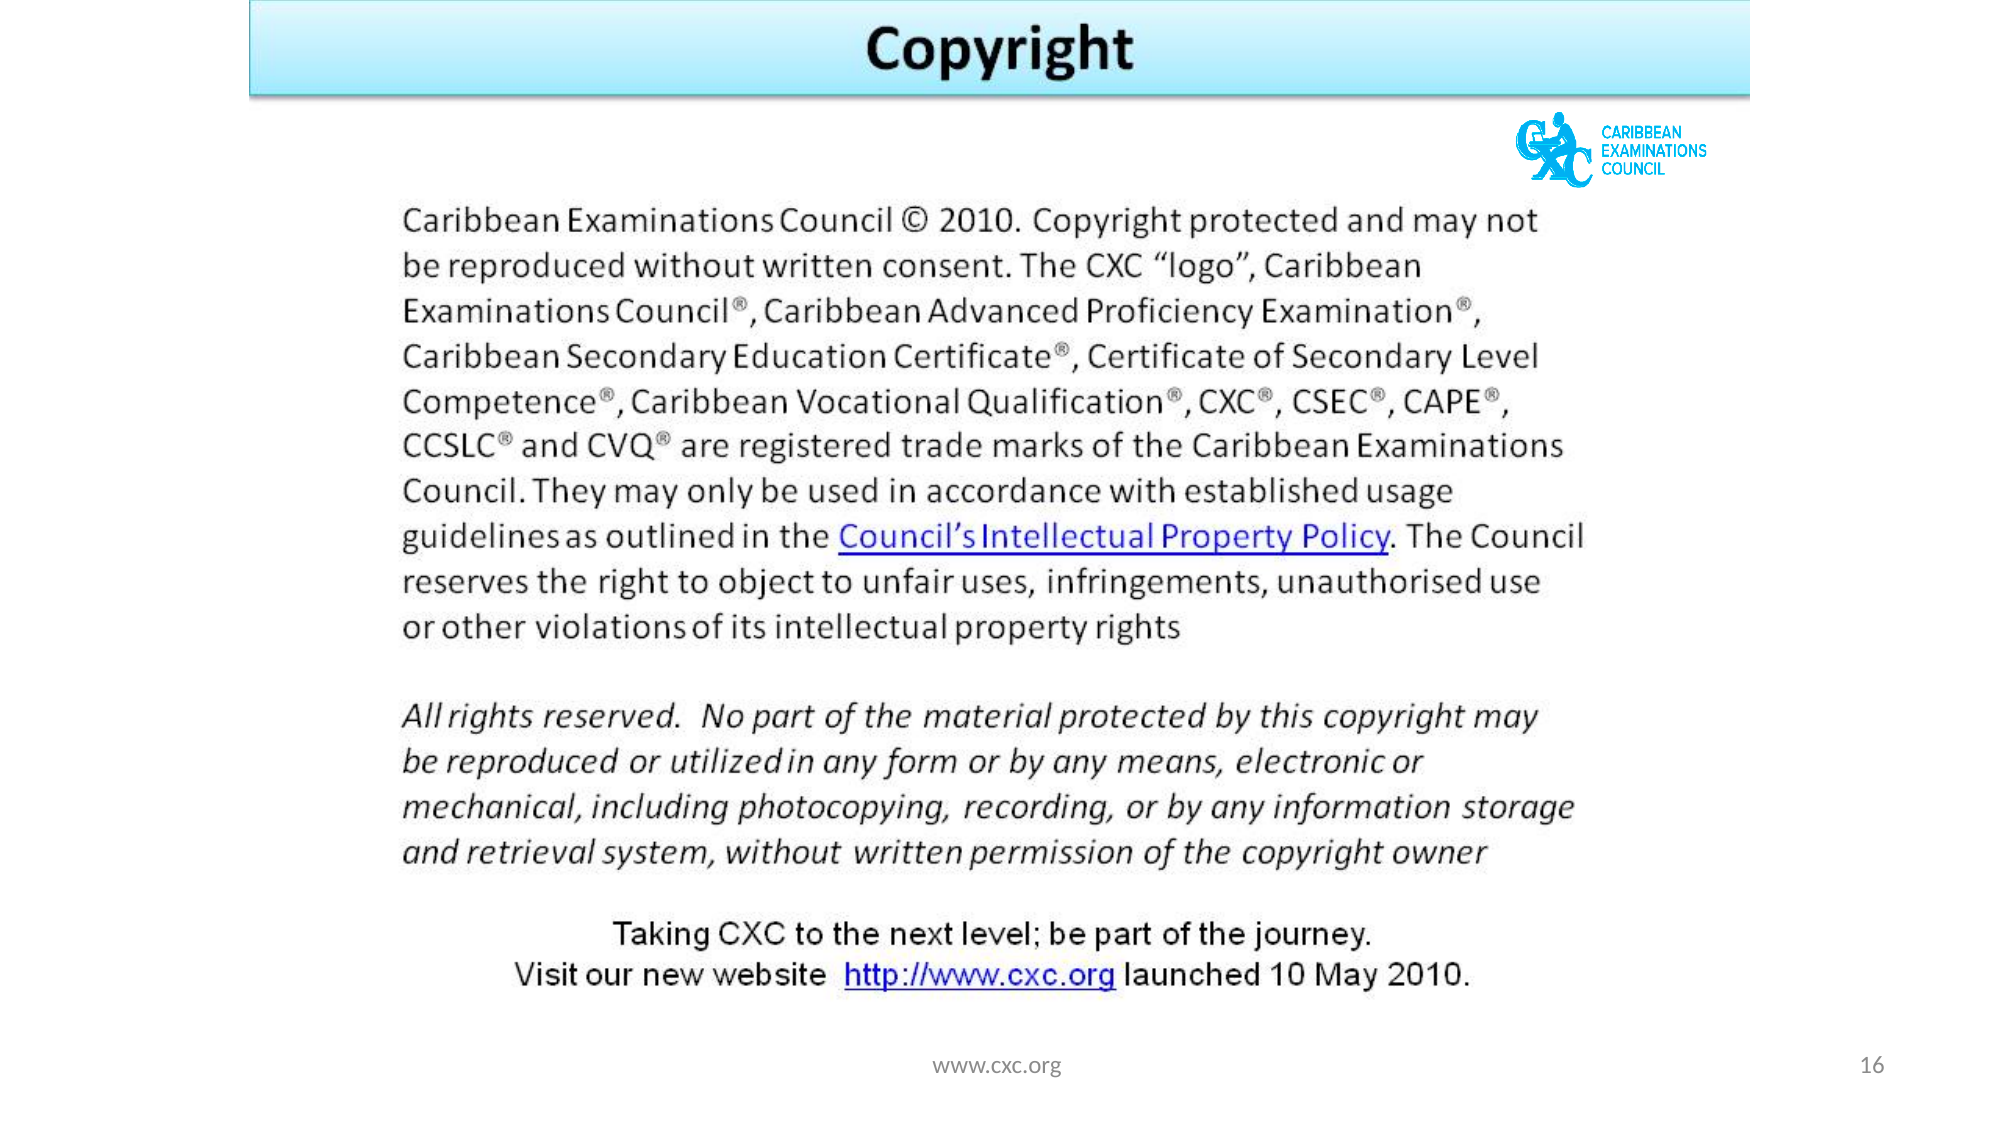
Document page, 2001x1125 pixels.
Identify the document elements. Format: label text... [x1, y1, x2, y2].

slide_number 16 [1753, 1024, 1900, 1103]
picture [249, 0, 1751, 1125]
